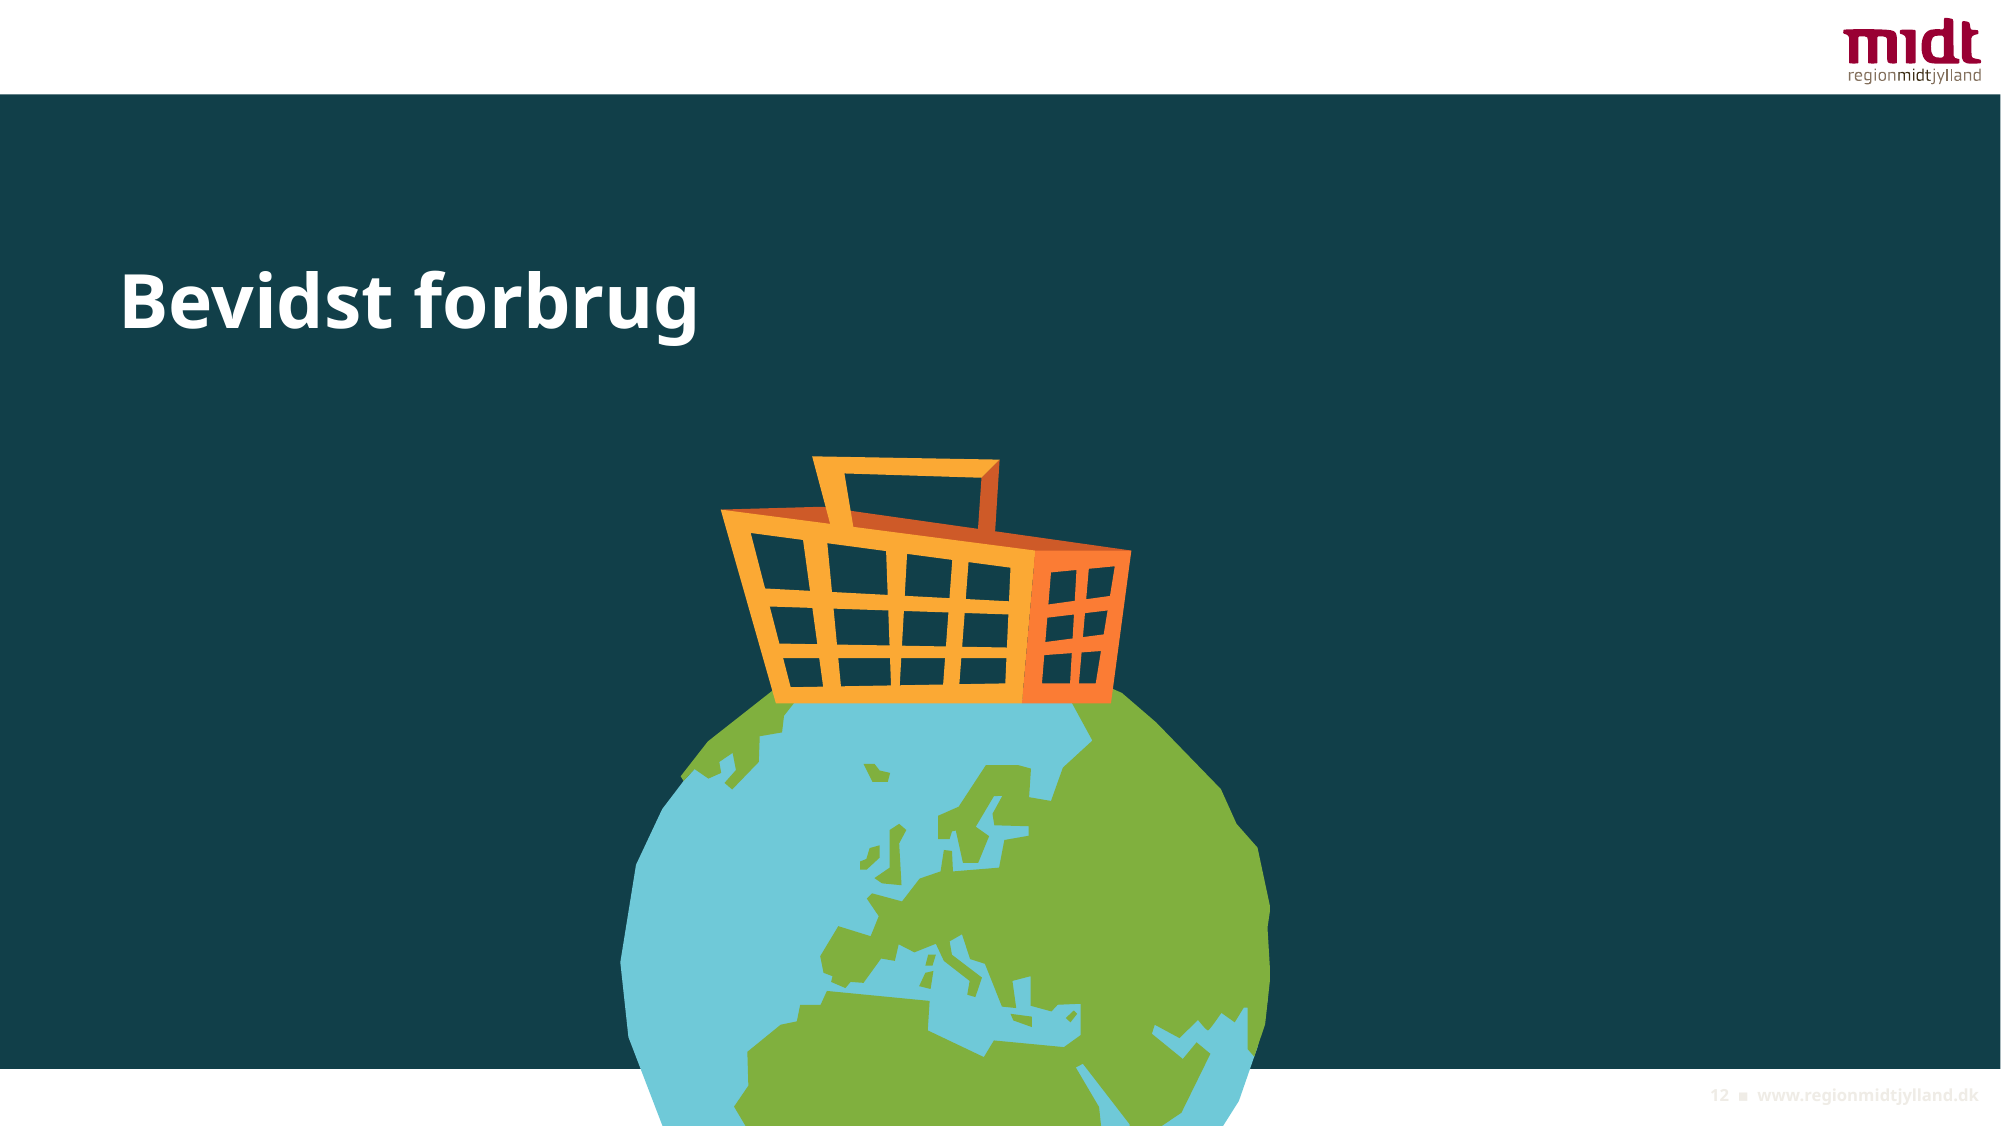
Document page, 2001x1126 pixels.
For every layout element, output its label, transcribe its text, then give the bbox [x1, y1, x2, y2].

title Bevidst forbrug [118, 194, 1773, 343]
picture [620, 456, 1271, 1126]
